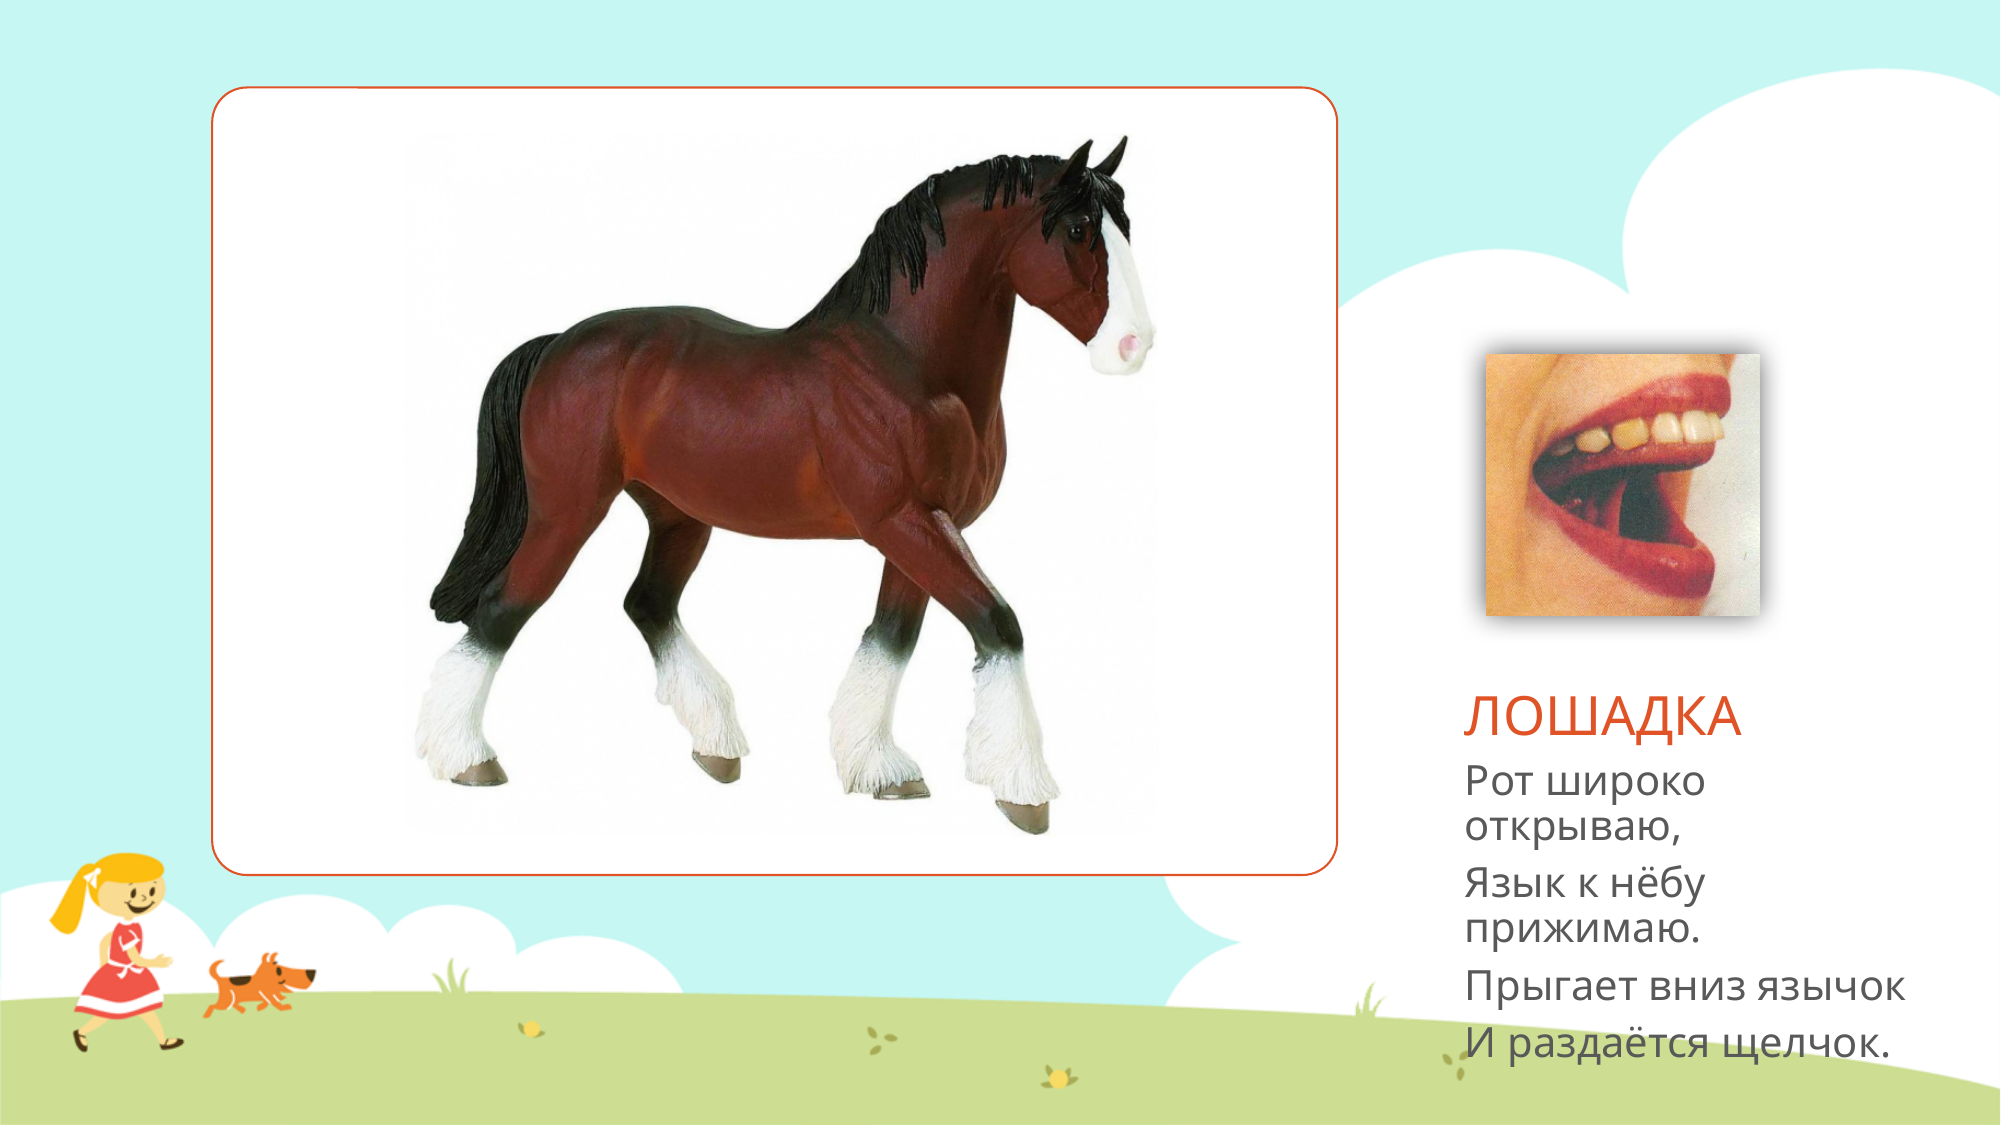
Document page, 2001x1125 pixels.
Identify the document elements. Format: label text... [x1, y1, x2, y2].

list Рот широко открываю, Язык к нёбу прижимаю. Прыгает вниз язычок И раздаётся щелчок. [1449, 751, 1946, 995]
picture [0, 0, 2001, 1125]
title ЛОШАДКА [1449, 373, 1900, 751]
